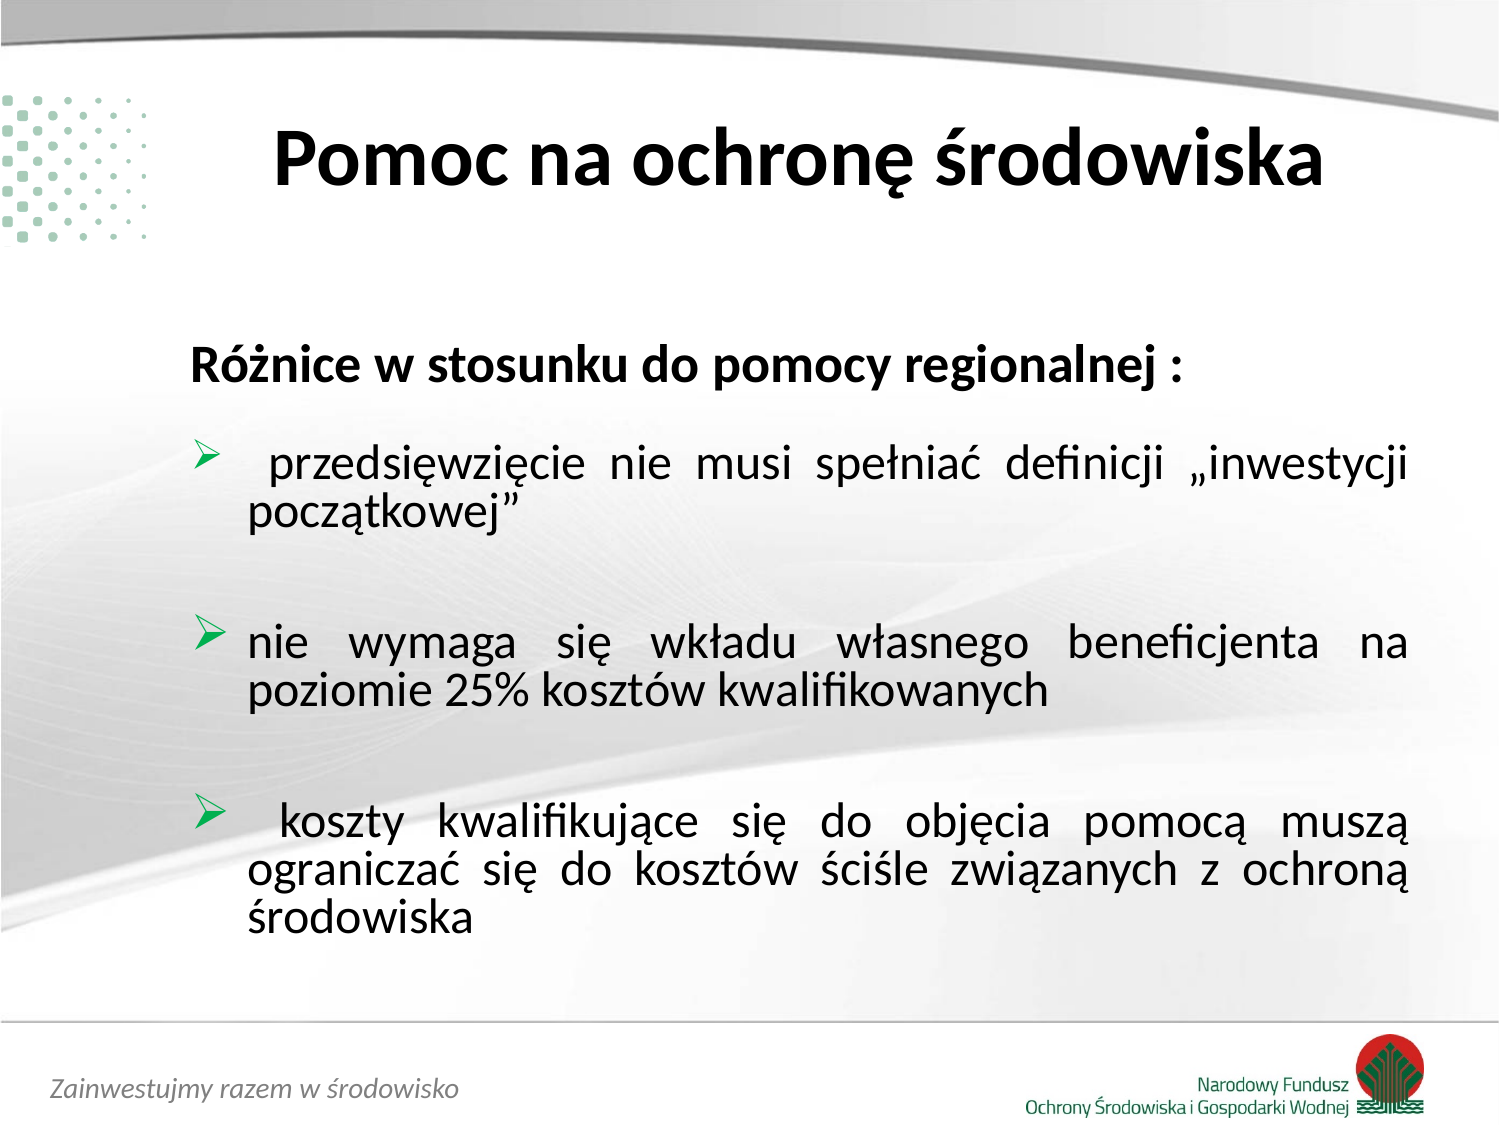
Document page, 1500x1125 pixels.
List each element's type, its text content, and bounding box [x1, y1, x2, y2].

picture [0, 0, 1499, 1023]
picture [1026, 1034, 1424, 1118]
title Pomoc na ochronę środowiska [175, 58, 1425, 247]
list Różnice w stosunku do pomocy regionalnej : przedsięwzięcie nie musi spełniać definicji „inwestycji początkowej” nie wymaga się wkładu własnego beneficjenta na poziomie 25% kosztów kwalifikowanych koszty kwalifikujące się do objęcia pomocą muszą ograniczać się do kosztów ściśle związanych z ochroną środowiska [175, 262, 1425, 1005]
